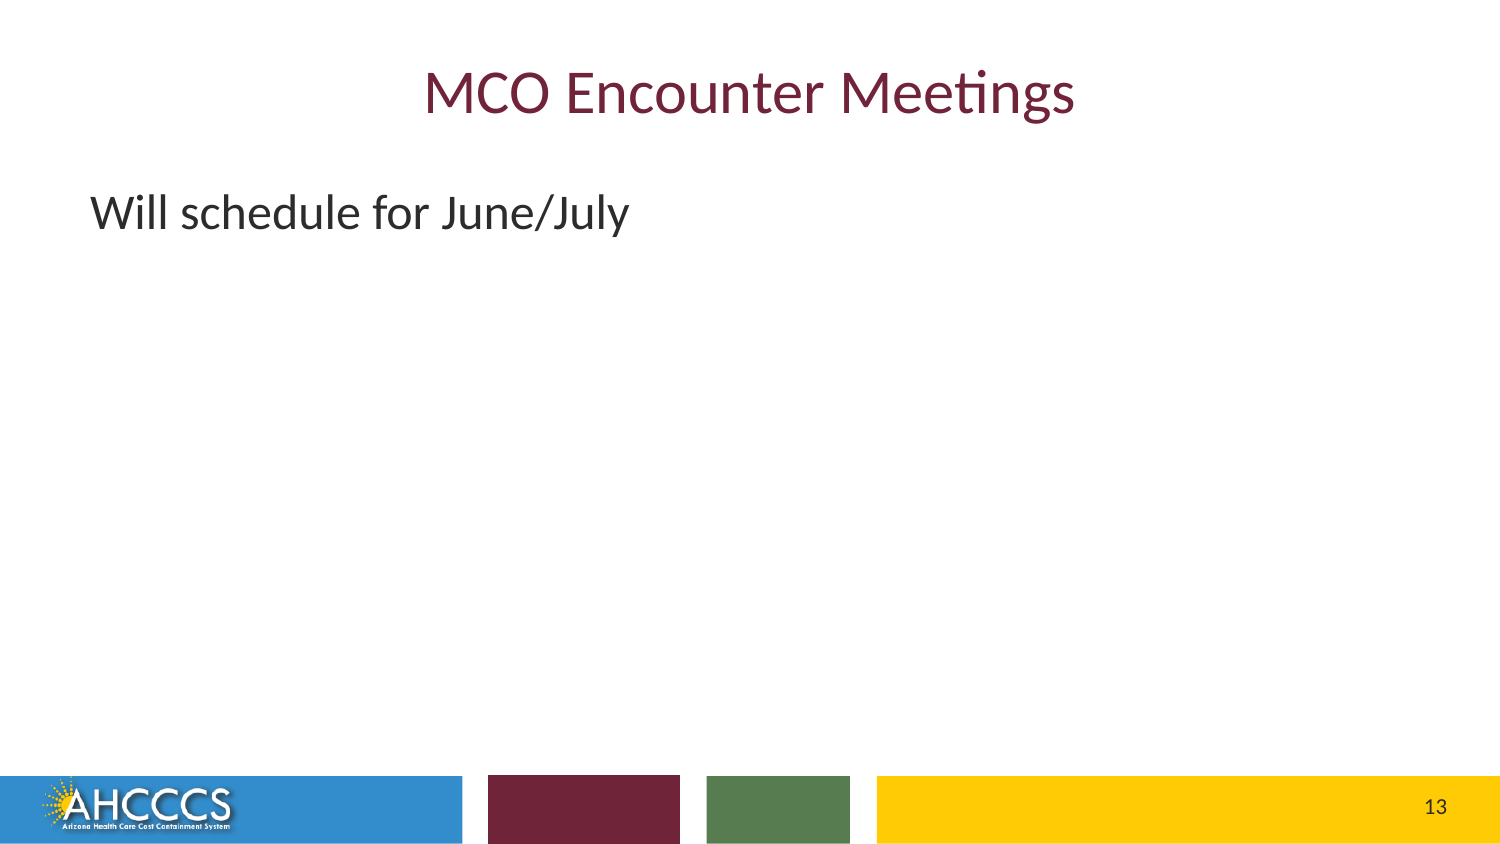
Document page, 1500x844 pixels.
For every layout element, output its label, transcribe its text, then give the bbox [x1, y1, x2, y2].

list Will schedule for June/July [75, 171, 1443, 760]
picture [42, 776, 230, 830]
title MCO Encounter Meetings [75, 22, 1425, 163]
